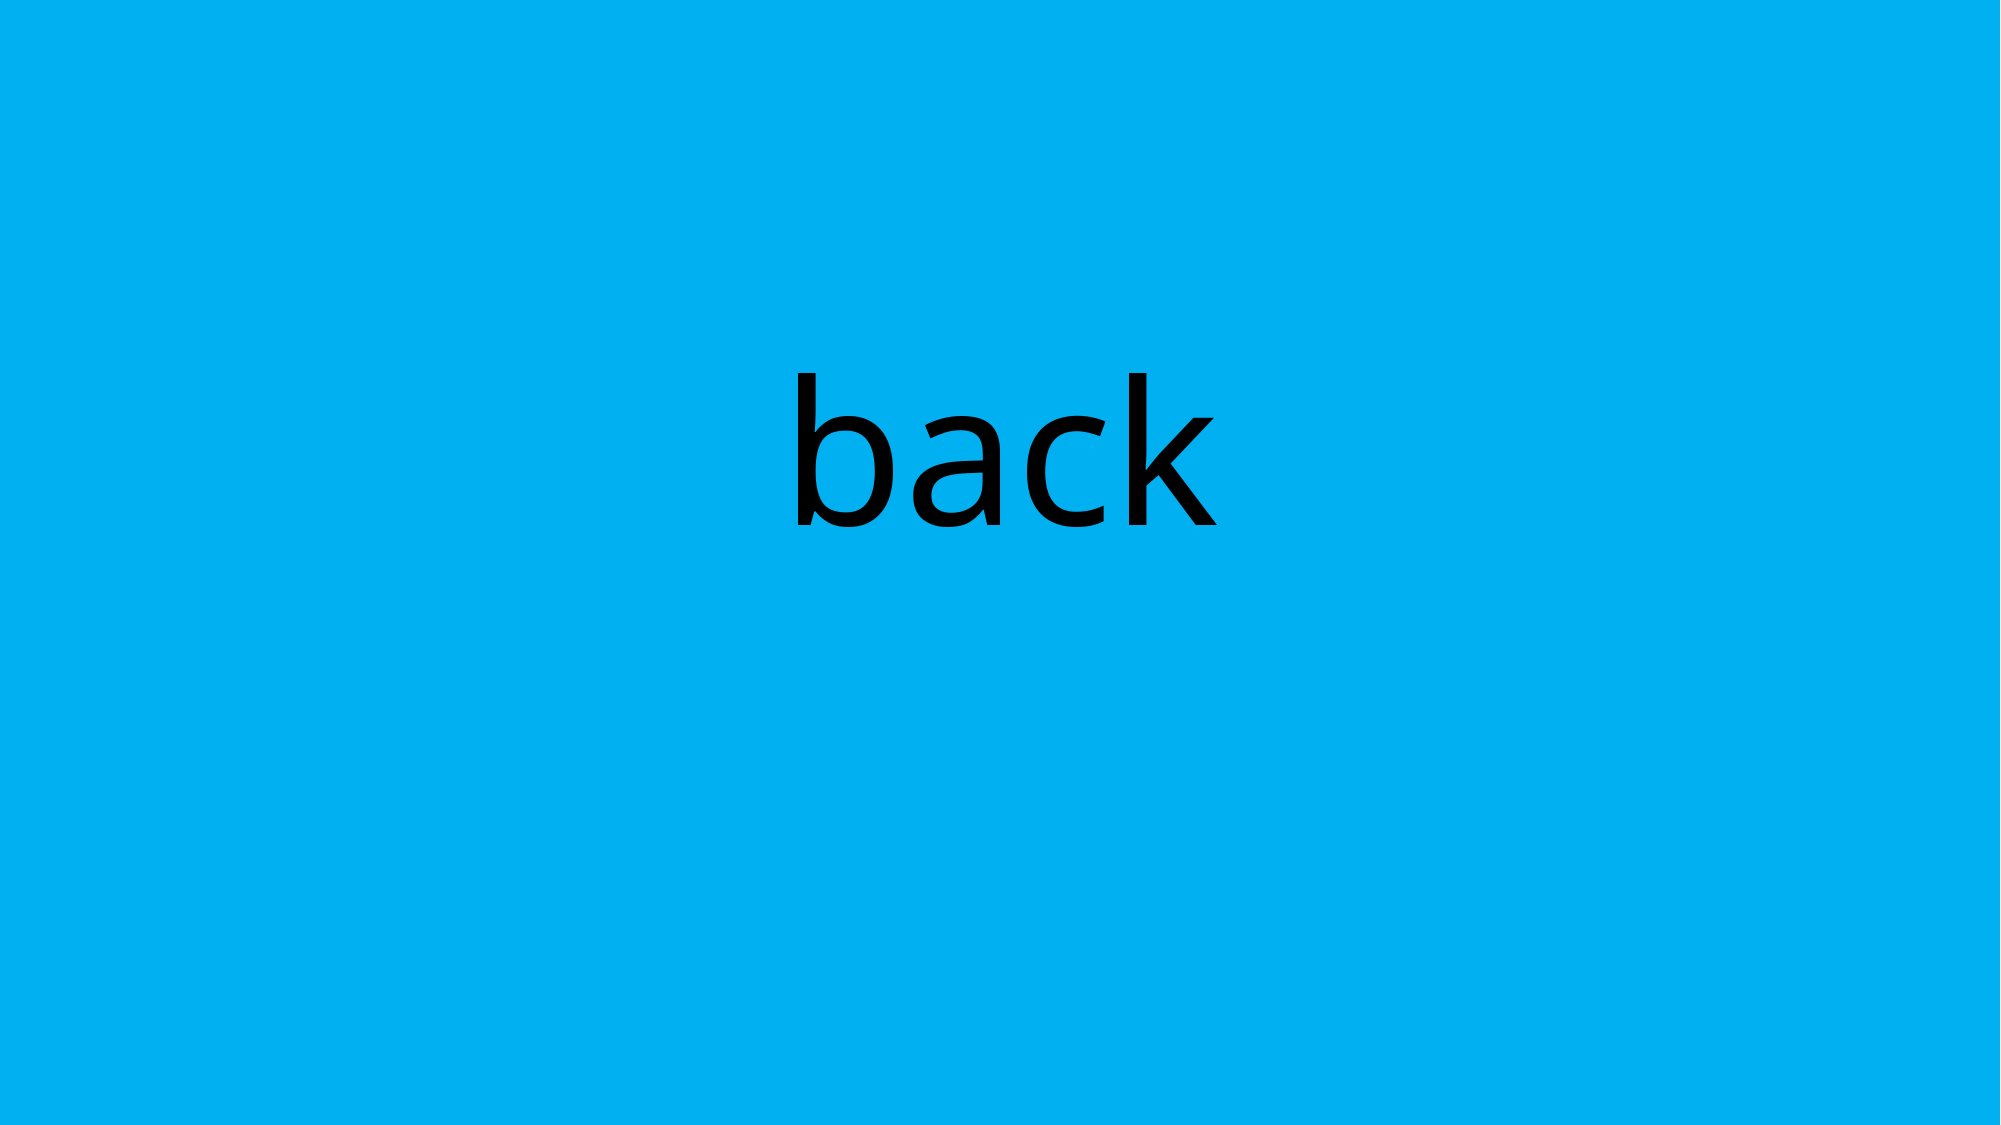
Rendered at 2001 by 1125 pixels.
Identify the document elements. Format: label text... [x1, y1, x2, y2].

title back [249, 184, 1750, 576]
